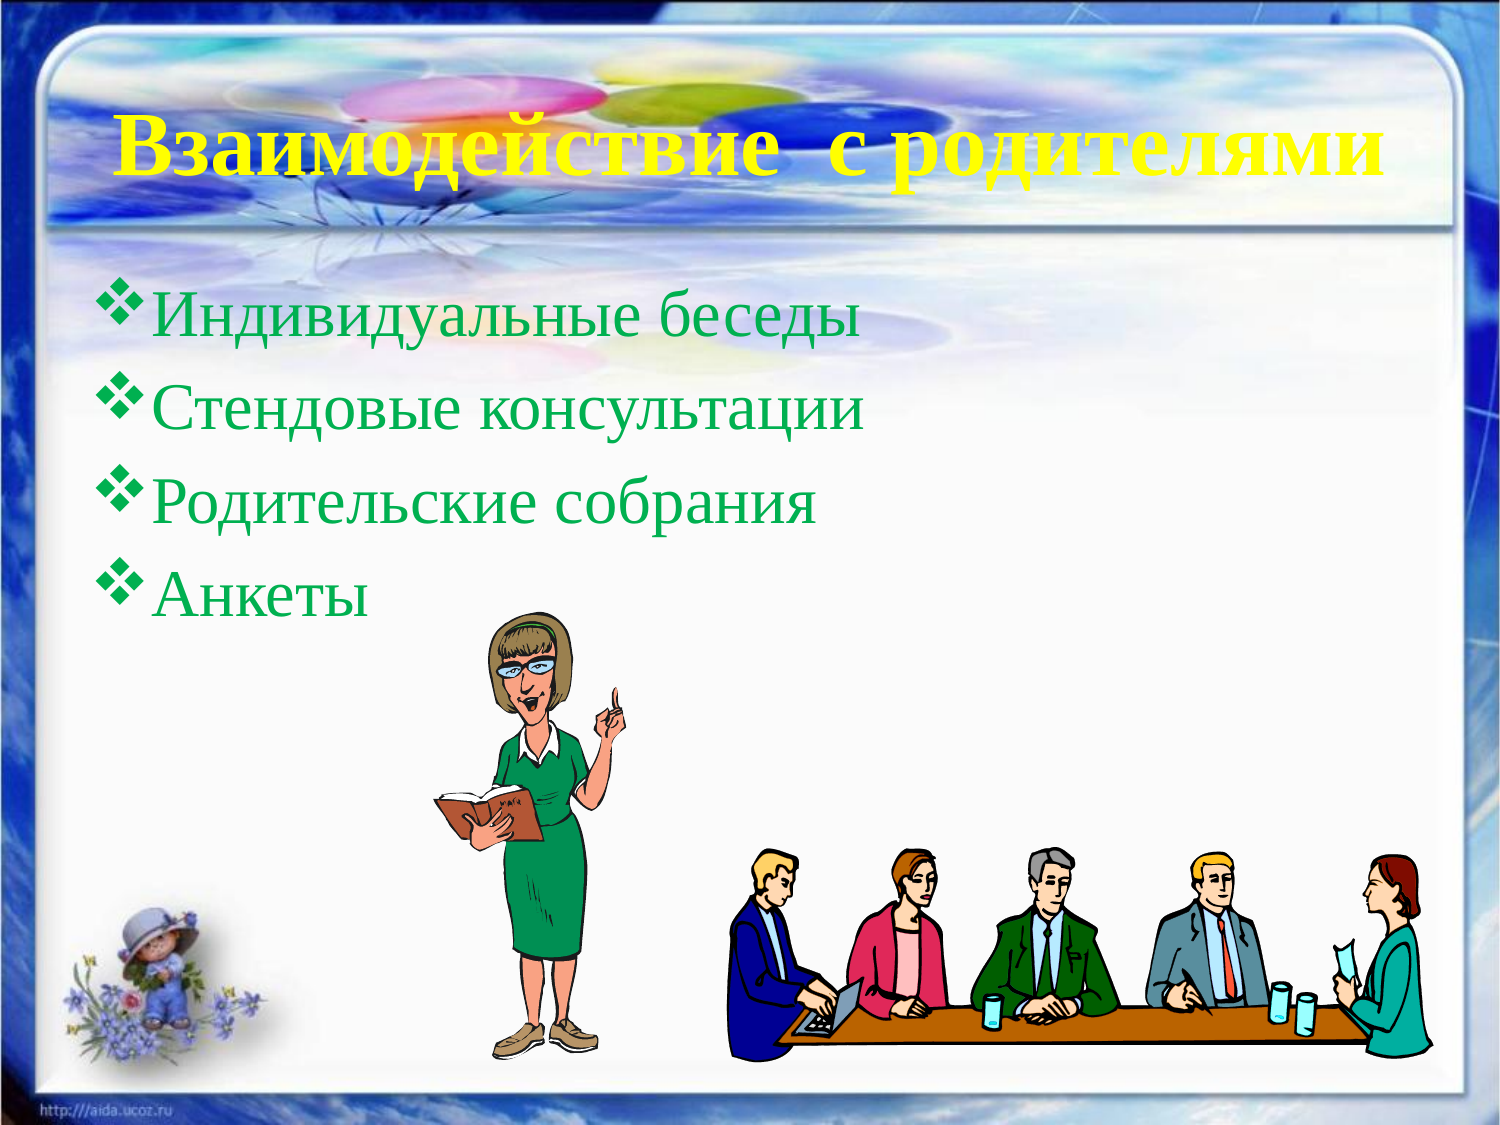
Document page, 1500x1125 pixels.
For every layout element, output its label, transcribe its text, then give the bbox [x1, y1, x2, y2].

list Индивидуальные беседы Стендовые консультации Родительские собрания Анкеты [74, 262, 1426, 1006]
title Взаимодействие с родителями [74, 44, 1426, 233]
picture [0, 0, 1500, 1125]
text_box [430, 609, 630, 1064]
